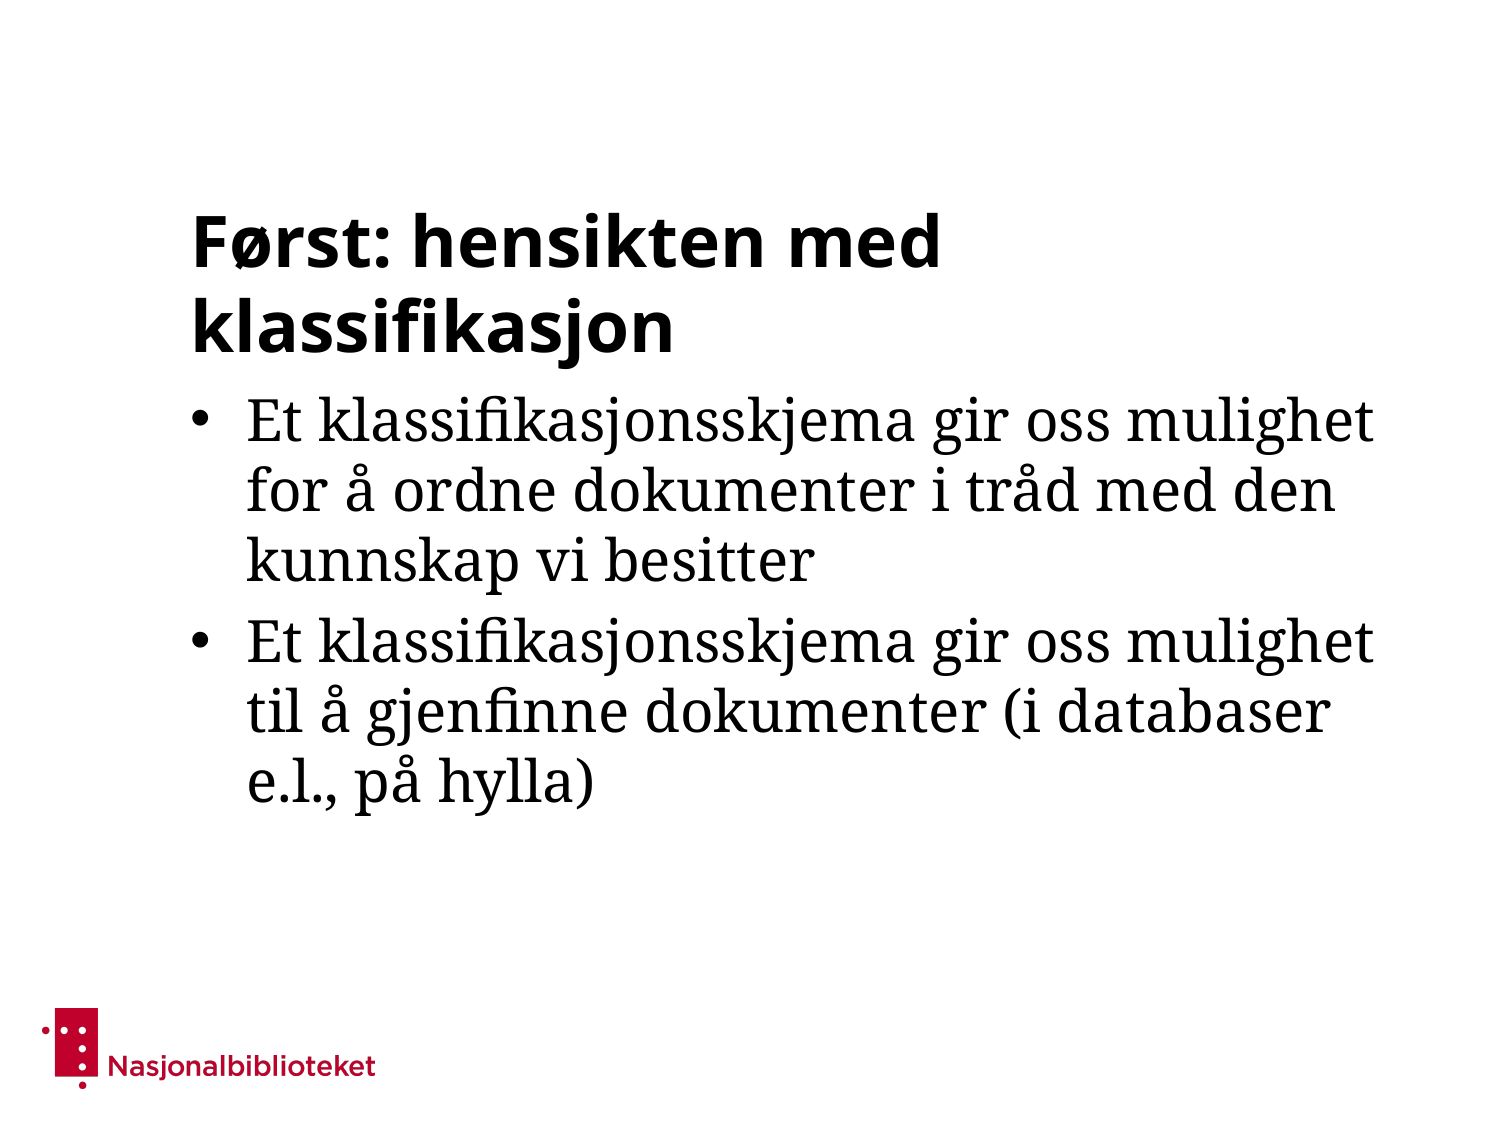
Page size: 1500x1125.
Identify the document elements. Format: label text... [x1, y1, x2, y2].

picture [42, 1008, 375, 1089]
list Et klassifikasjonsskjema gir oss mulighet for å ordne dokumenter i tråd med den kunnskap vi besitter Et klassifikasjonsskjema gir oss mulighet til å gjenfinne dokumenter (i databaser e.l., på hylla) [175, 375, 1425, 1043]
title Først: hensikten med klassifikasjon [175, 187, 1425, 375]
